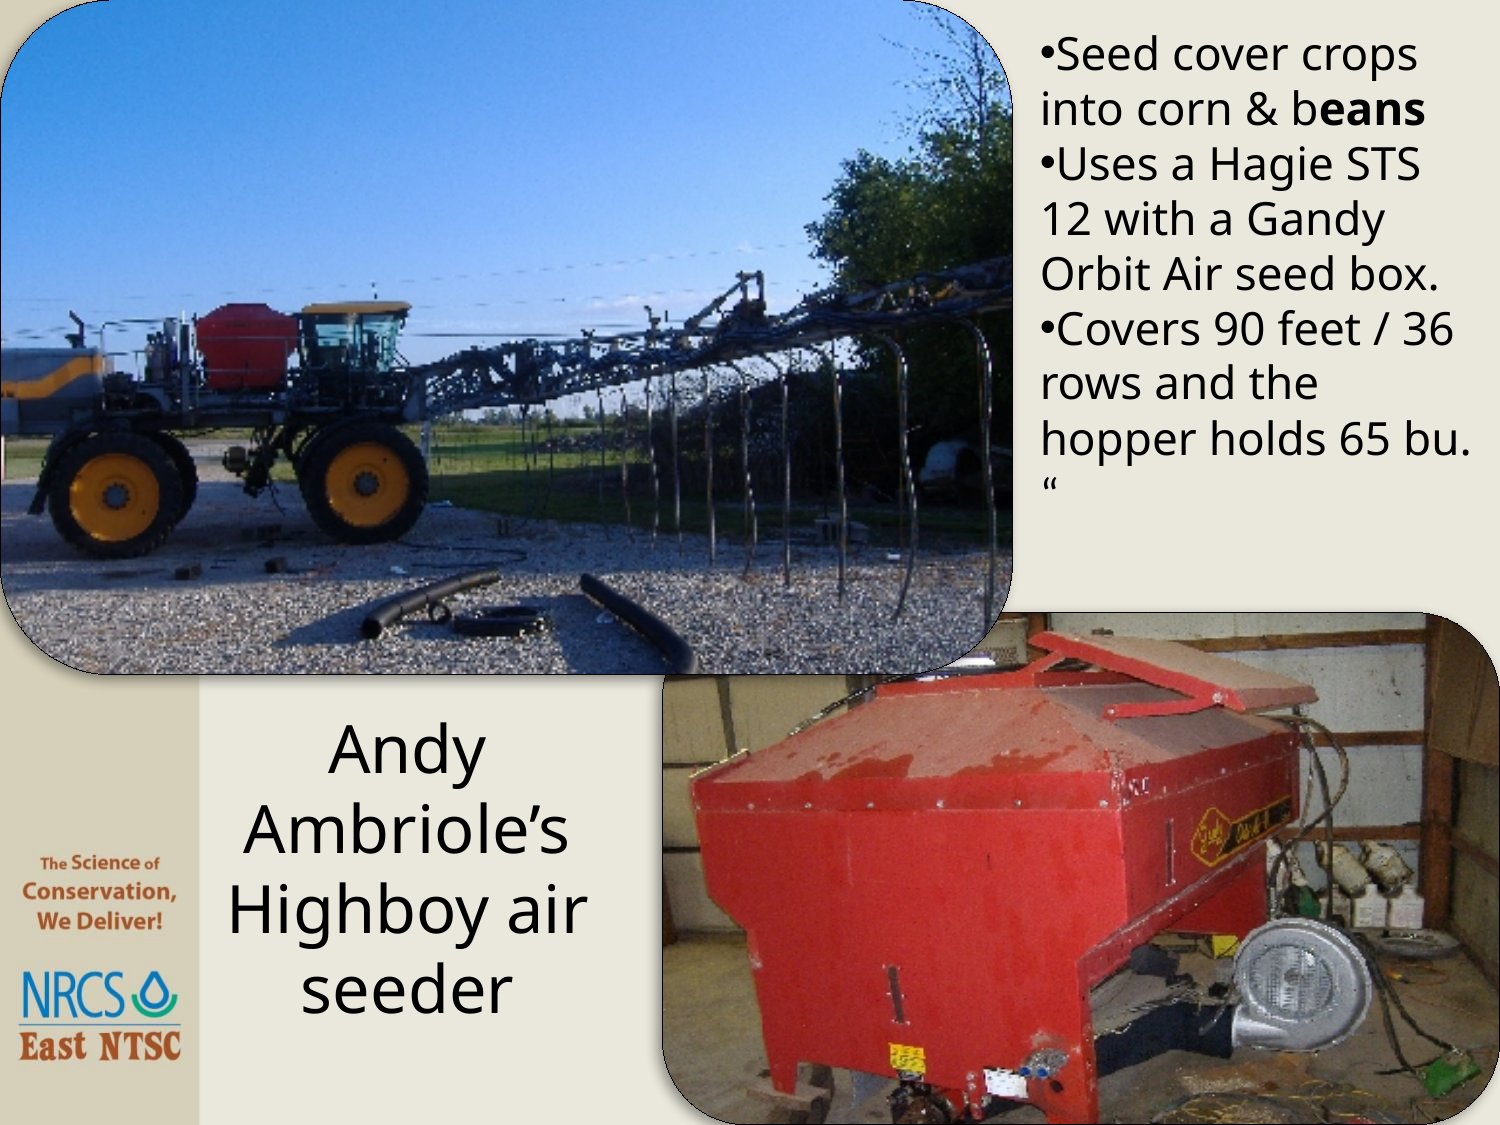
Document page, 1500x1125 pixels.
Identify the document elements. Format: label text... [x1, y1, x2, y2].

picture [0, 0, 1500, 1125]
text_box Andy Ambriole’s Highboy air seeder [150, 699, 657, 1035]
text_box Seed cover crops into corn & beans Uses a Hagie STS 12 with a Gandy Orbit Air seed box. Covers 90 feet / 36 rows and the hopper holds 65 bu. “ [1025, 17, 1500, 527]
